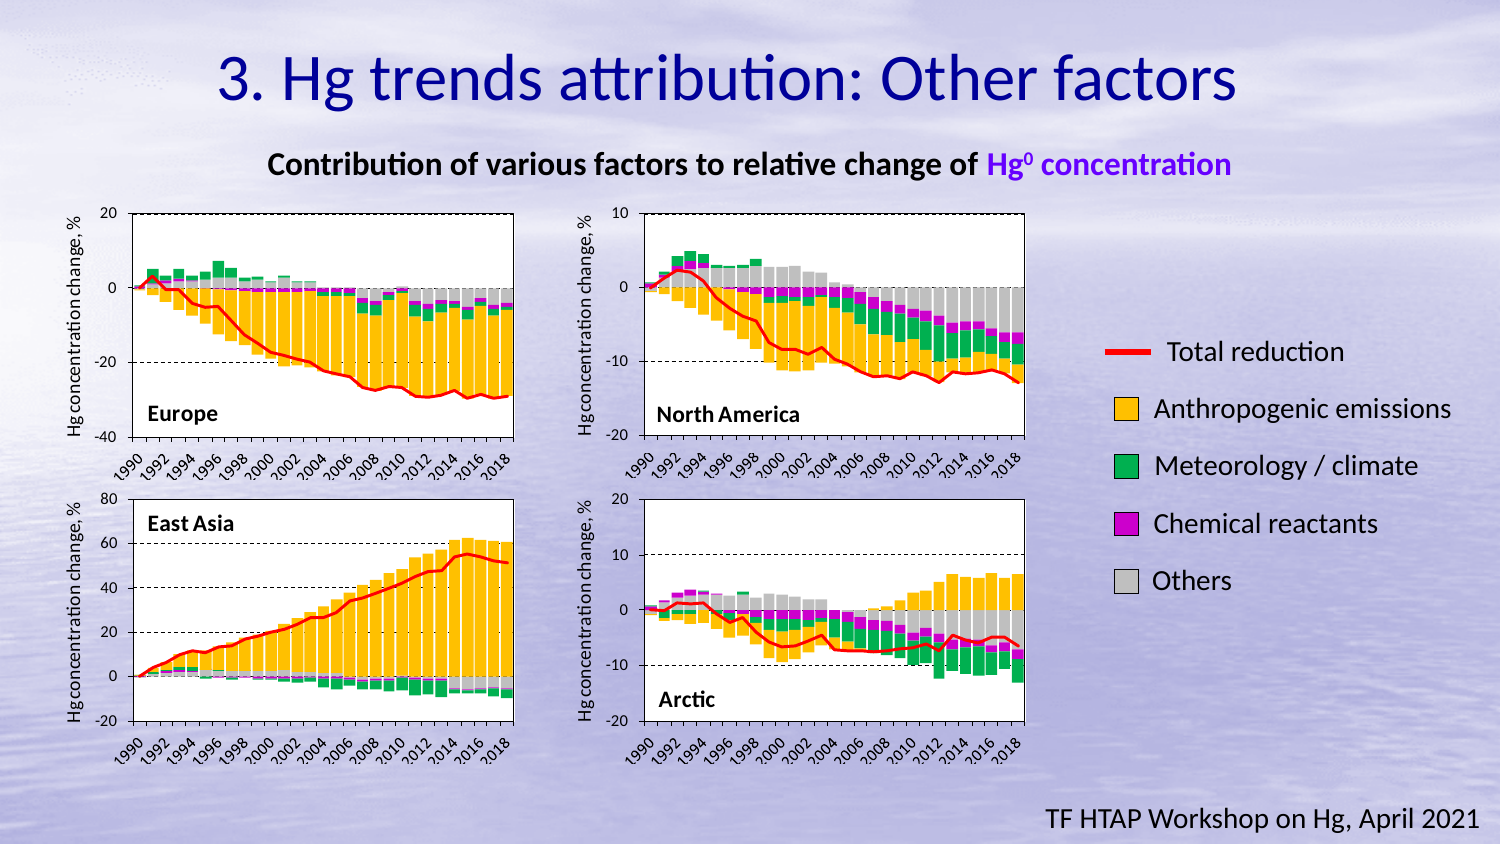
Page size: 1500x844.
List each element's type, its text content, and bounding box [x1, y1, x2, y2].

text_box 3. Hg trends attribution: Other factors [0, 35, 1500, 112]
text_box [1114, 446, 1421, 483]
text_box Contribution of various factors to relative change of Hg0 concentration [0, 130, 1500, 206]
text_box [1114, 561, 1233, 597]
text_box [1114, 503, 1381, 540]
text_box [1104, 331, 1347, 368]
picture [57, 201, 529, 784]
picture [568, 201, 1040, 784]
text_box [1114, 388, 1454, 425]
